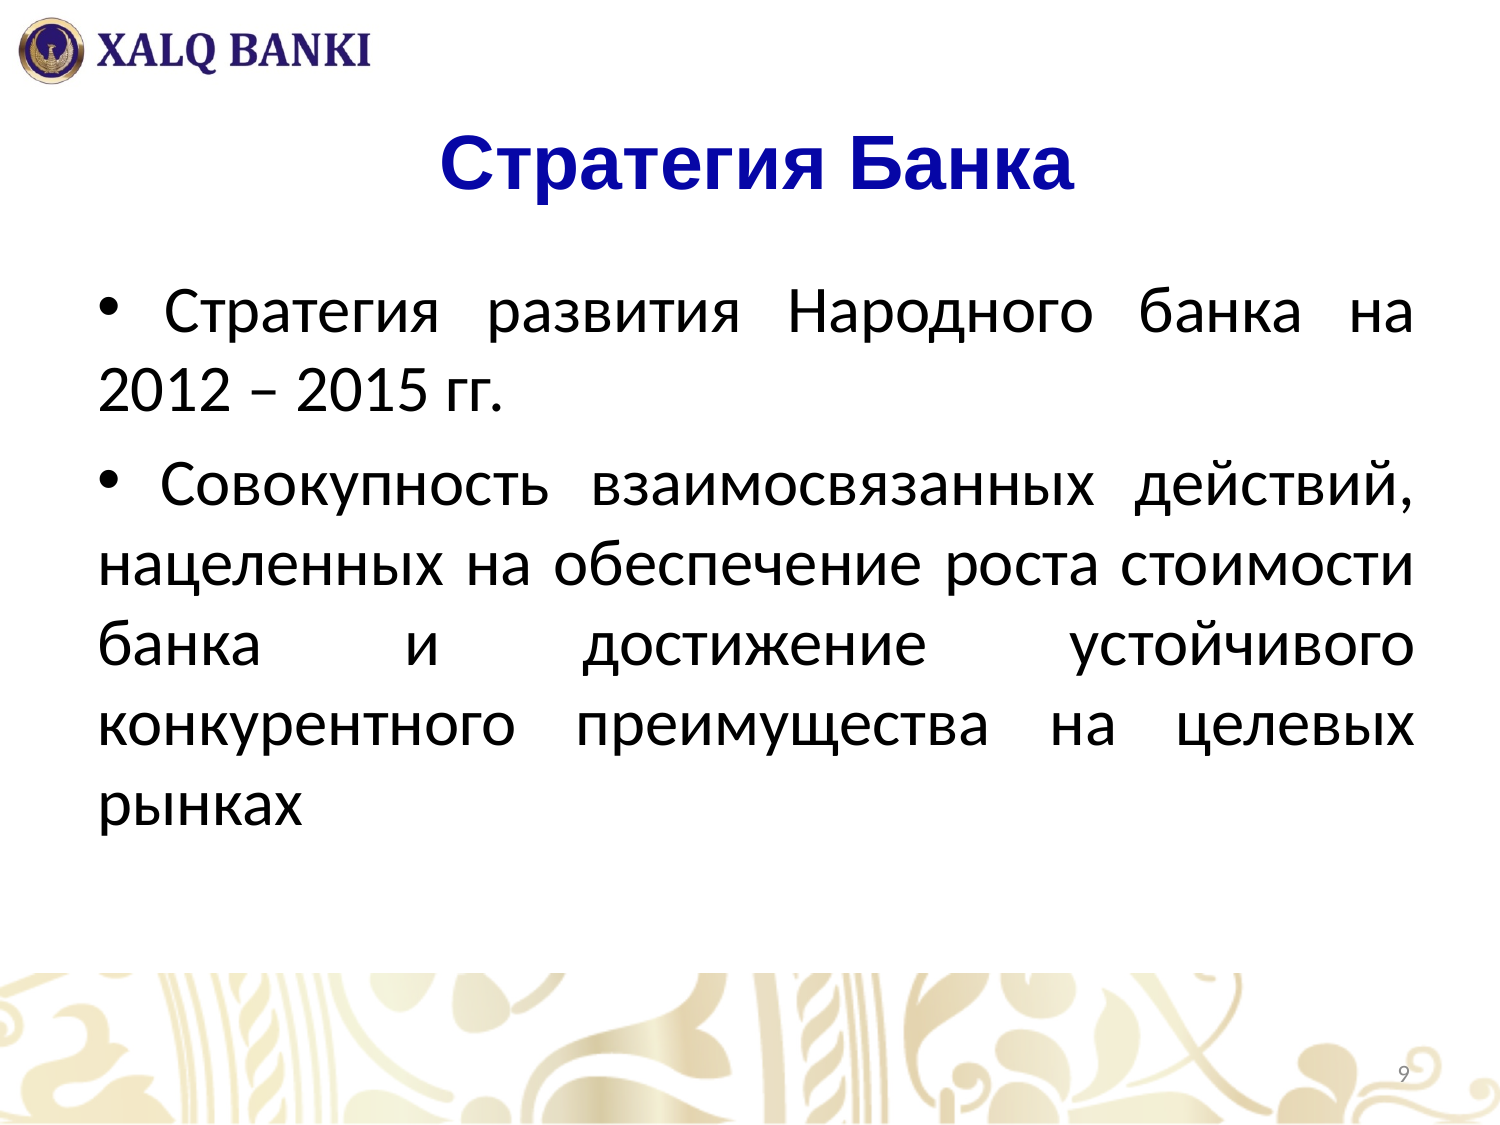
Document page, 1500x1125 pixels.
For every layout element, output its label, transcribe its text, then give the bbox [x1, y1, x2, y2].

picture [0, 973, 1500, 1125]
picture [0, 0, 388, 102]
title Стратегия Банка [81, 95, 1433, 223]
list Стратегия развития Народного банка на 2012 – 2015 гг. Совокупность взаимосвязанных действий, нацеленных на обеспечение роста стоимости банка и достижение устойчивого конкурентного преимущества на целевых рынках [81, 257, 1433, 972]
